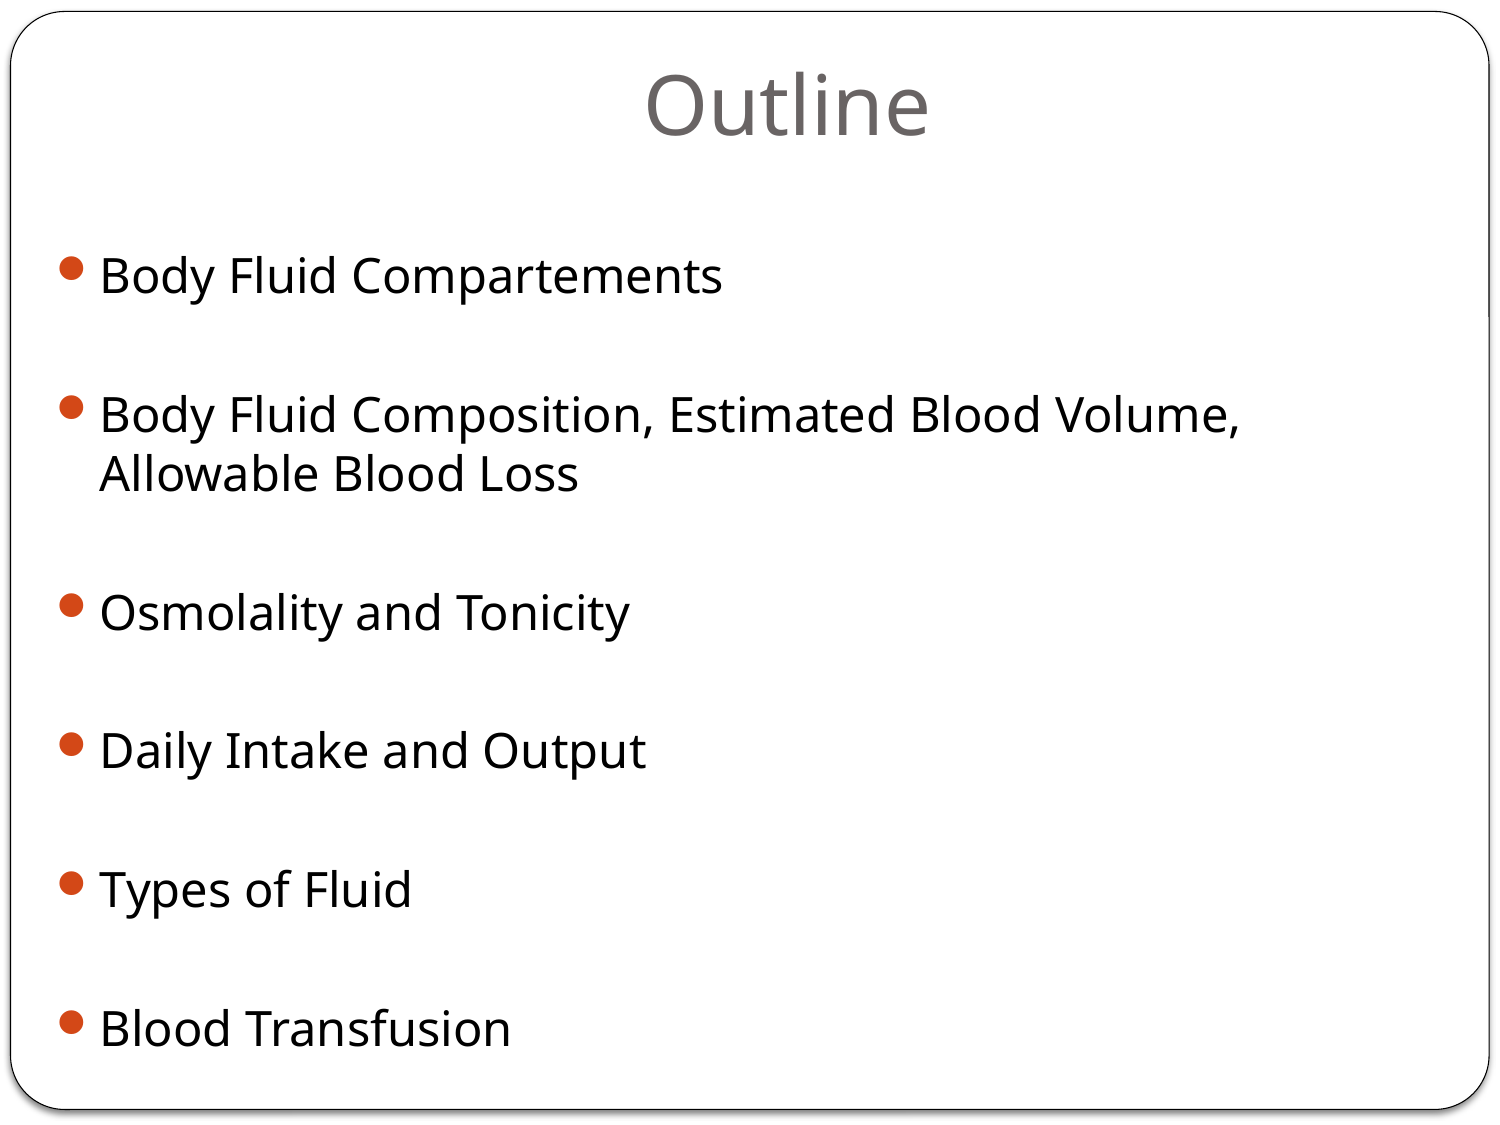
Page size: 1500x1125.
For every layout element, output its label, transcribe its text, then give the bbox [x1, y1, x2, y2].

title Outline [150, 45, 1425, 233]
list Body Fluid Compartements Body Fluid Composition, Estimated Blood Volume, Allowable Blood Loss Osmolality and Tonicity Daily Intake and Output Types of Fluid Blood Transfusion [41, 237, 1459, 1071]
